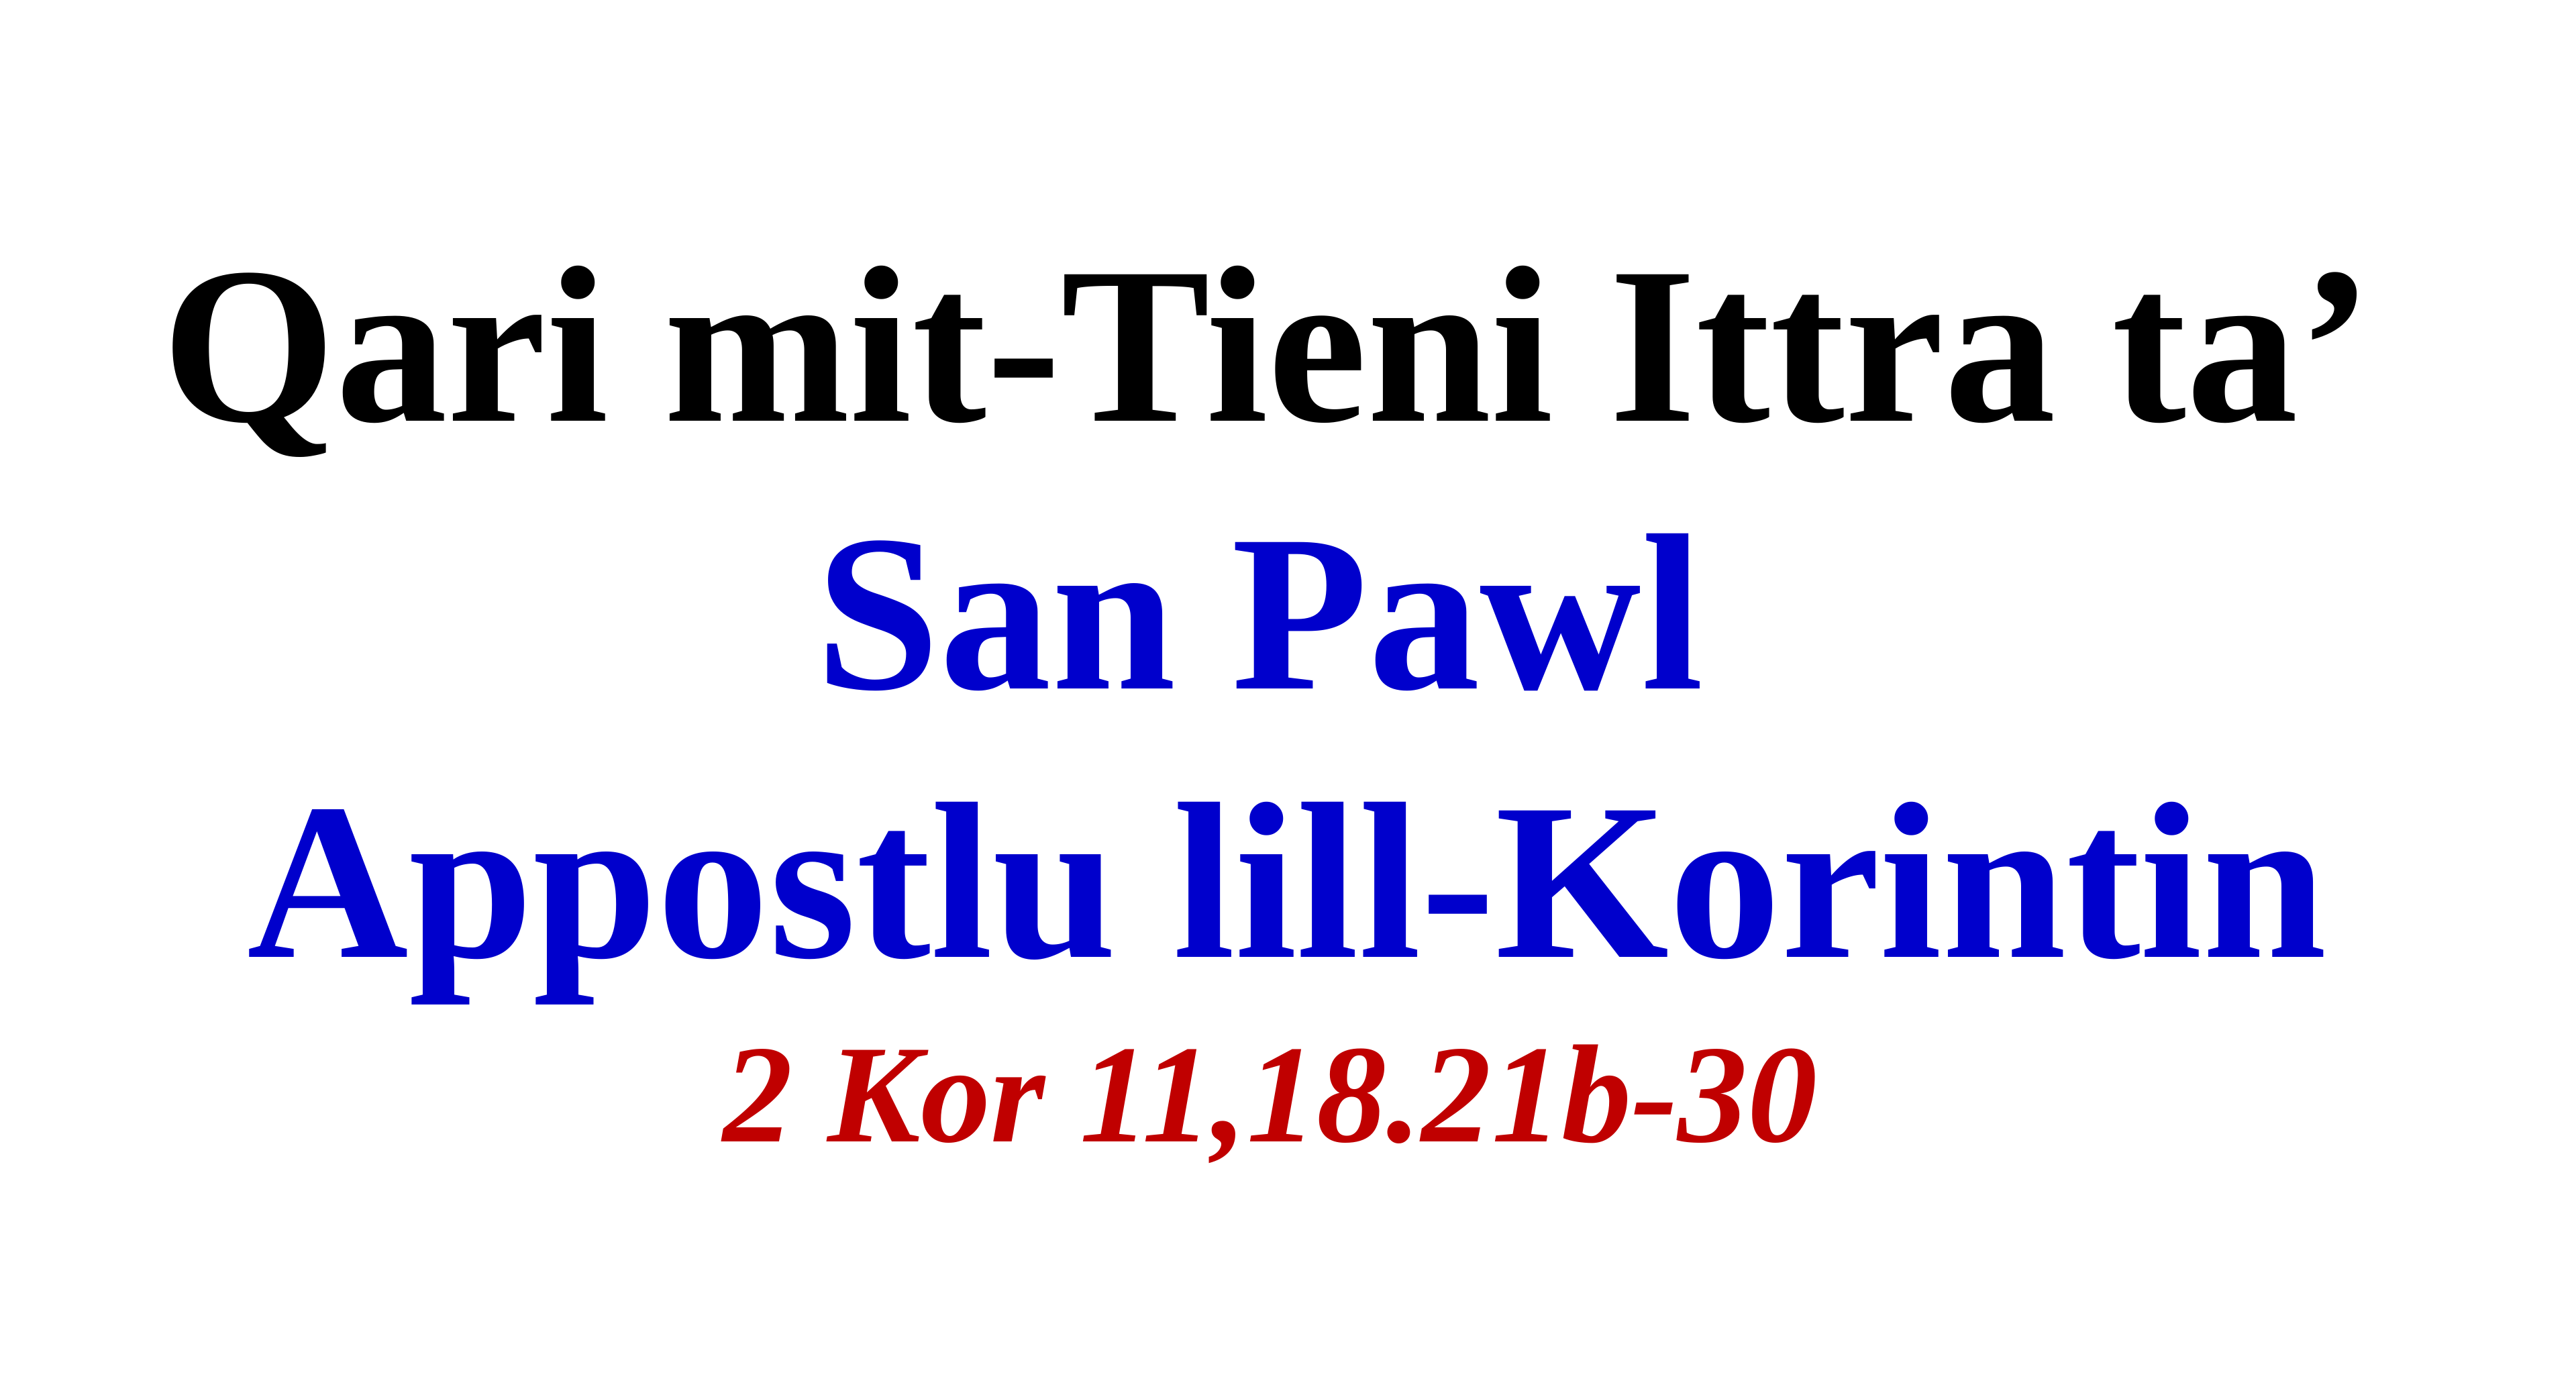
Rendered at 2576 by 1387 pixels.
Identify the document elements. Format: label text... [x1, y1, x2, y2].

list Qari mit-Tieni Ittra ta’ San Pawl Appostlu lill-Korintin 2 Kor 11,18.21b-30 [0, 192, 2576, 1195]
